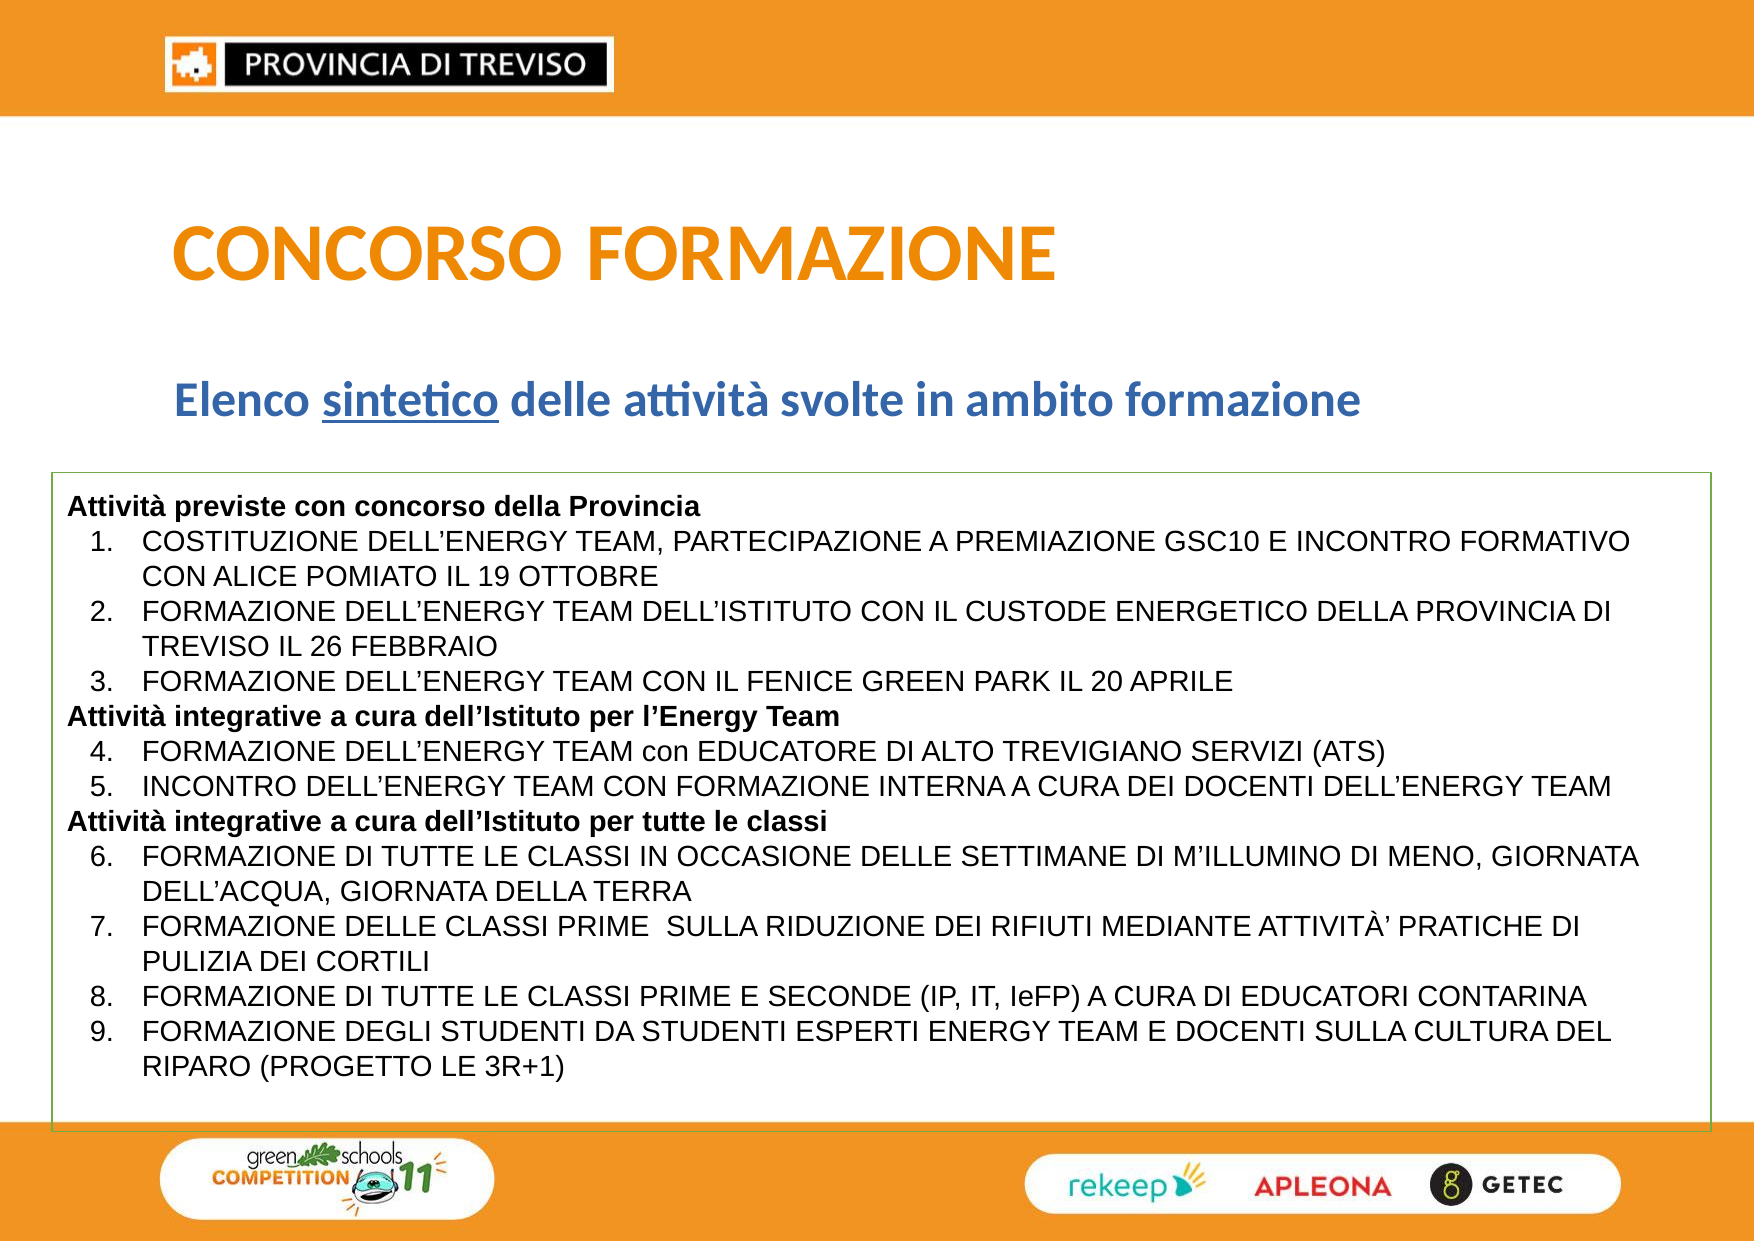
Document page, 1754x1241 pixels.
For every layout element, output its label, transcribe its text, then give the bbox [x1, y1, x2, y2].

text_box Attività previste con concorso della Provincia COSTITUZIONE DELL’ENERGY TEAM, PARTECIPAZIONE A PREMIAZIONE GSC10 E INCONTRO FORMATIVO CON ALICE POMIATO IL 19 OTTOBRE FORMAZIONE DELL’ENERGY TEAM DELL’ISTITUTO CON IL CUSTODE ENERGETICO DELLA PROVINCIA DI TREVISO IL 26 FEBBRAIO FORMAZIONE DELL’ENERGY TEAM CON IL FENICE GREEN PARK IL 20 APRILE Attività integrative a cura dell’Istituto per l’Energy Team FORMAZIONE DELL’ENERGY TEAM con EDUCATORE DI ALTO TREVIGIANO SERVIZI (ATS) INCONTRO DELL’ENERGY TEAM CON FORMAZIONE INTERNA A CURA DEI DOCENTI DELL’ENERGY TEAM Attività integrative a cura dell’Istituto per tutte le classi FORMAZIONE DI TUTTE LE CLASSI IN OCCASIONE DELLE SETTIMANE DI M’ILLUMINO DI MENO, GIORNATA DELL’ACQUA, GIORNATA DELLA TERRA FORMAZIONE DELLE CLASSI PRIME SULLA RIDUZIONE DEI RIFIUTI MEDIANTE ATTIVITÀ’ PRATICHE DI PULIZIA DEI CORTILI FORMAZIONE DI TUTTE LE CLASSI PRIME E SECONDE (IP, IT, IeFP) A CURA DI EDUCATORI CONTARINA FORMAZIONE DEGLI STUDENTI DA STUDENTI ESPERTI ENERGY TEAM E DOCENTI SULLA CULTURA DEL RIPARO (PROGETTO LE 3R+1) [51, 472, 1711, 1132]
text_box CONCORSO FORMAZIONE [157, 202, 1618, 308]
text_box Elenco sintetico delle attività svolte in ambito formazione [159, 354, 1593, 455]
picture [0, 0, 1754, 1241]
